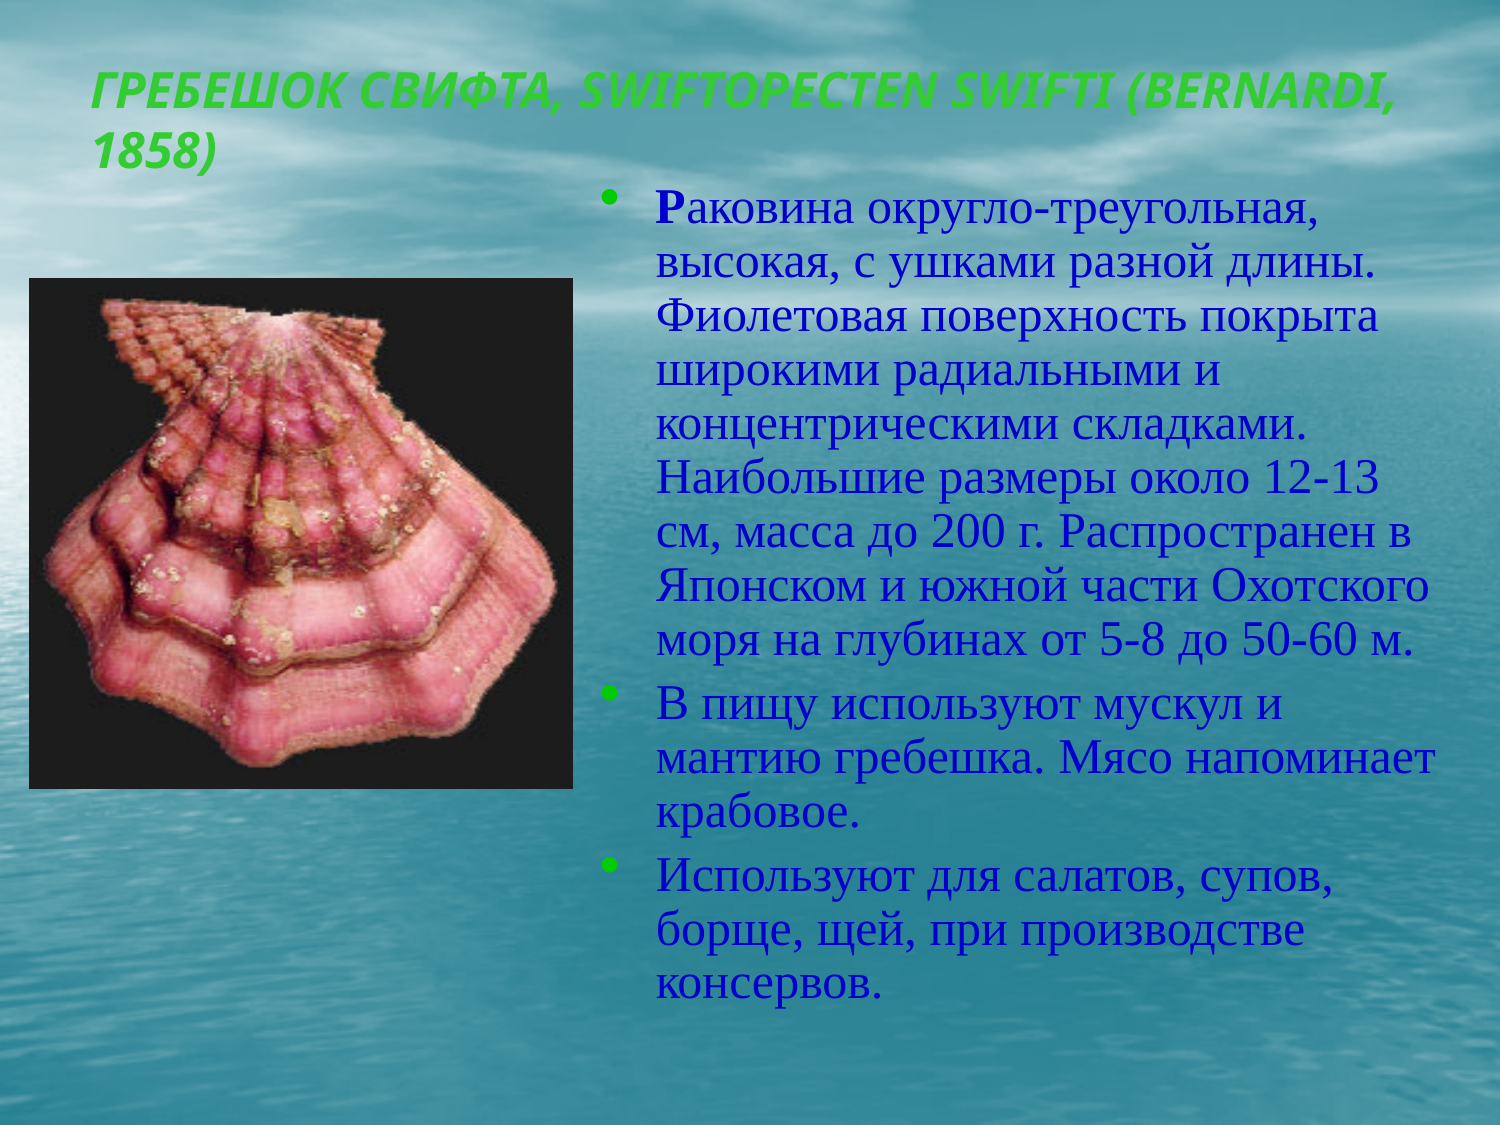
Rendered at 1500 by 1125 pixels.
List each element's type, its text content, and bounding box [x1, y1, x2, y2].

list Раковина округло-треугольная, высокая, с ушками разной длины. Фиолетовая поверхность покрыта широкими радиальными и концентрическими складками. Наибольшие размеры около 12-13 см, масса до 200 г. Распространен в Японском и южной части Охотского моря на глубинах от 5-8 до 50-60 м. В пищу используют мускул и мантию гребешка. Мясо напоминает крабовое. Используют для салатов, супов, борще, щей, при производстве консервов. [584, 172, 1460, 1083]
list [29, 278, 574, 790]
title ГРЕБЕШОК СВИФТА, SWIFTOPECTEN SWIFTI (BERNARDI, 1858) [74, 47, 1426, 189]
